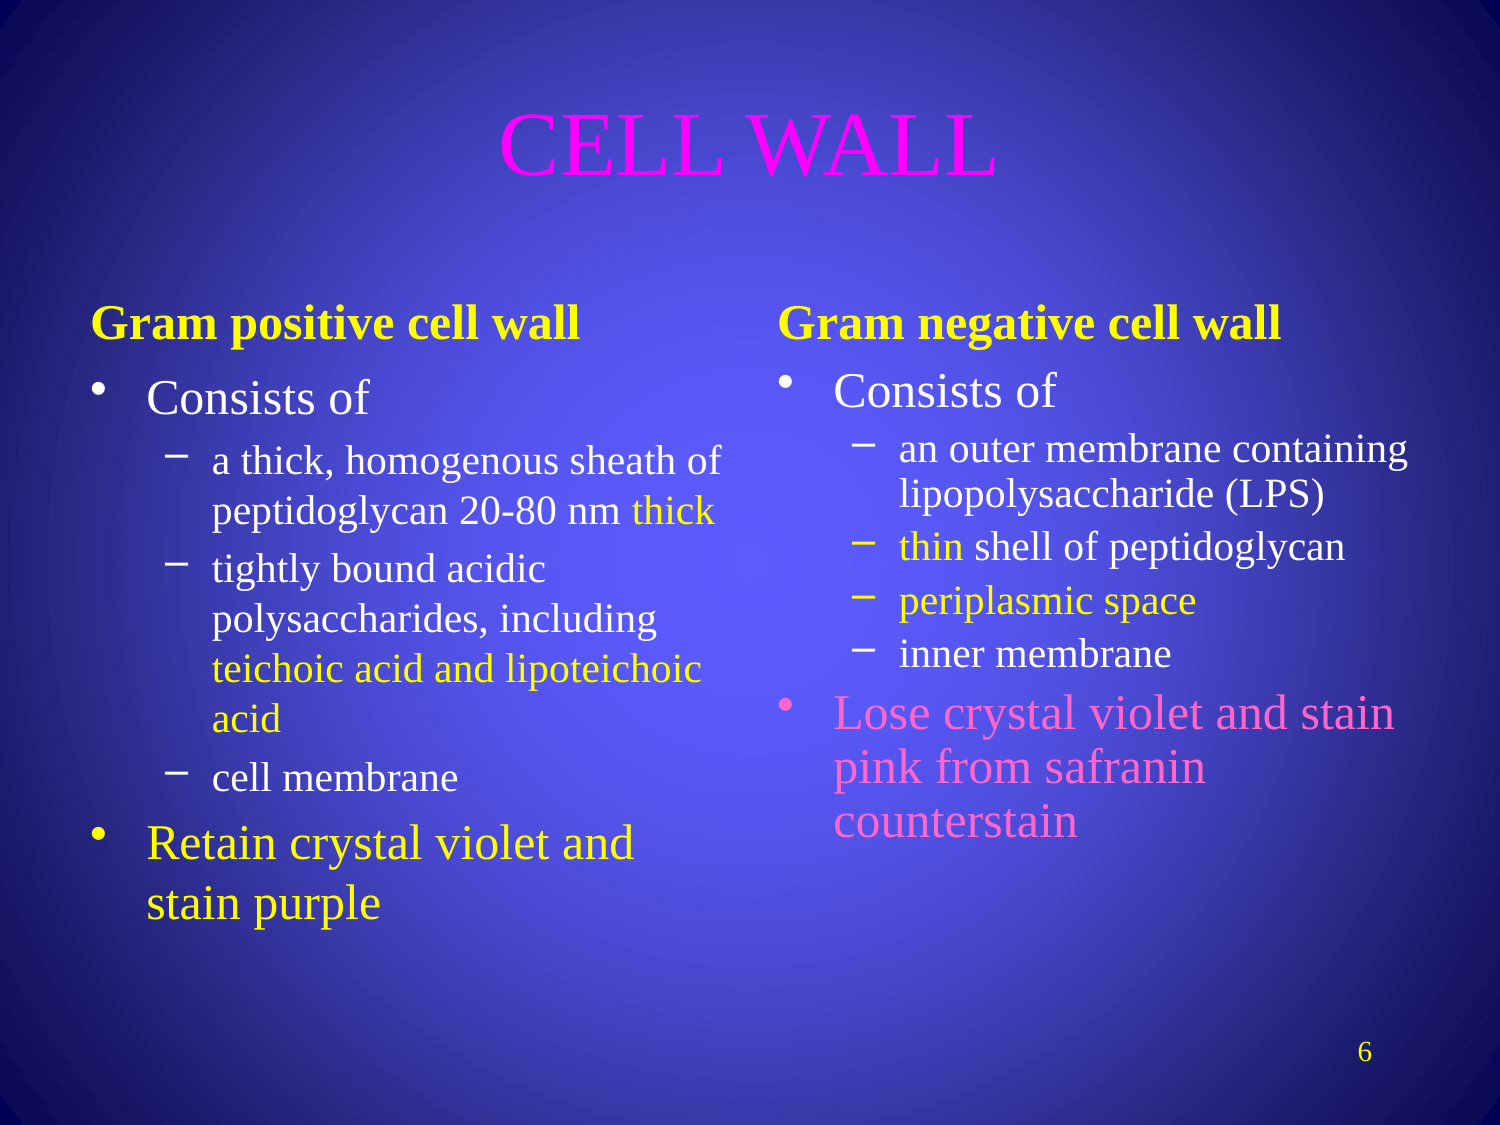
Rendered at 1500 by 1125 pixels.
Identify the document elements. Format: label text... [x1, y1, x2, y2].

title CELL WALL [75, 45, 1425, 233]
list Consists of a thick, homogenous sheath of peptidoglycan 20-80 nm thick tightly bound acidic polysaccharides, including teichoic acid and lipoteichoic acid cell membrane Retain crystal violet and stain purple [75, 356, 738, 1005]
list Consists of an outer membrane containing lipopolysaccharide (LPS) thin shell of peptidoglycan periplasmic space inner membrane Lose crystal violet and stain pink from safranin counterstain [761, 356, 1425, 1005]
slide_number 6 [1074, 1024, 1388, 1101]
list Gram negative cell wall [761, 251, 1425, 356]
picture [0, 0, 1500, 1125]
list Gram positive cell wall [75, 251, 738, 356]
